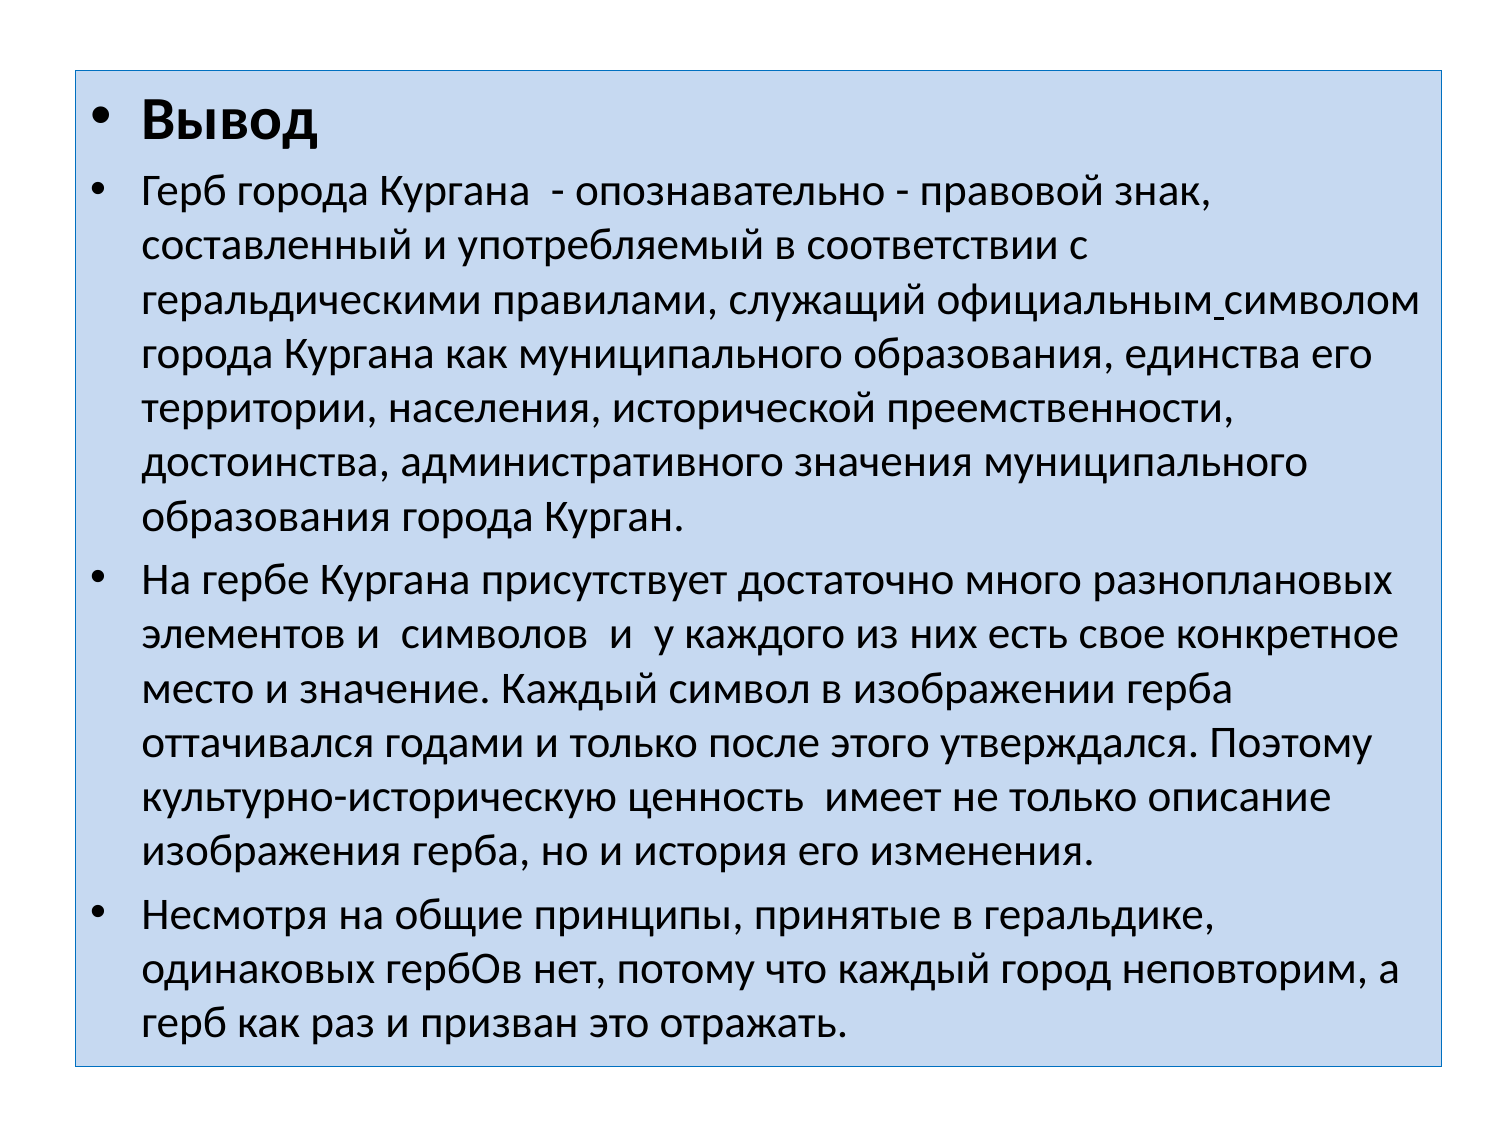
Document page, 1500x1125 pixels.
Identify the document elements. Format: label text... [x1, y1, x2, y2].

list Вывод Герб города Кургана - опознавательно - правовой знак, составленный и употребляемый в соответствии с геральдическими правилами, служащий официальным символом города Кургана как муниципального образования, единства его территории, населения, исторической преемственности, достоинства, административного значения муниципального образования города Курган. На гербе Кургана присутствует достаточно много разноплановых элементов и символов и у каждого из них есть свое конкретное место и значение. Каждый символ в изображении герба оттачивался годами и только после этого утверждался. Поэтому культурно-историческую ценность имеет не только описание изображения герба, но и история его изменения. Несмотря на общие принципы, принятые в геральдике, одинаковых гербОв нет, потому что каждый город неповторим, а герб как раз и призван это отражать. [75, 70, 1442, 1067]
